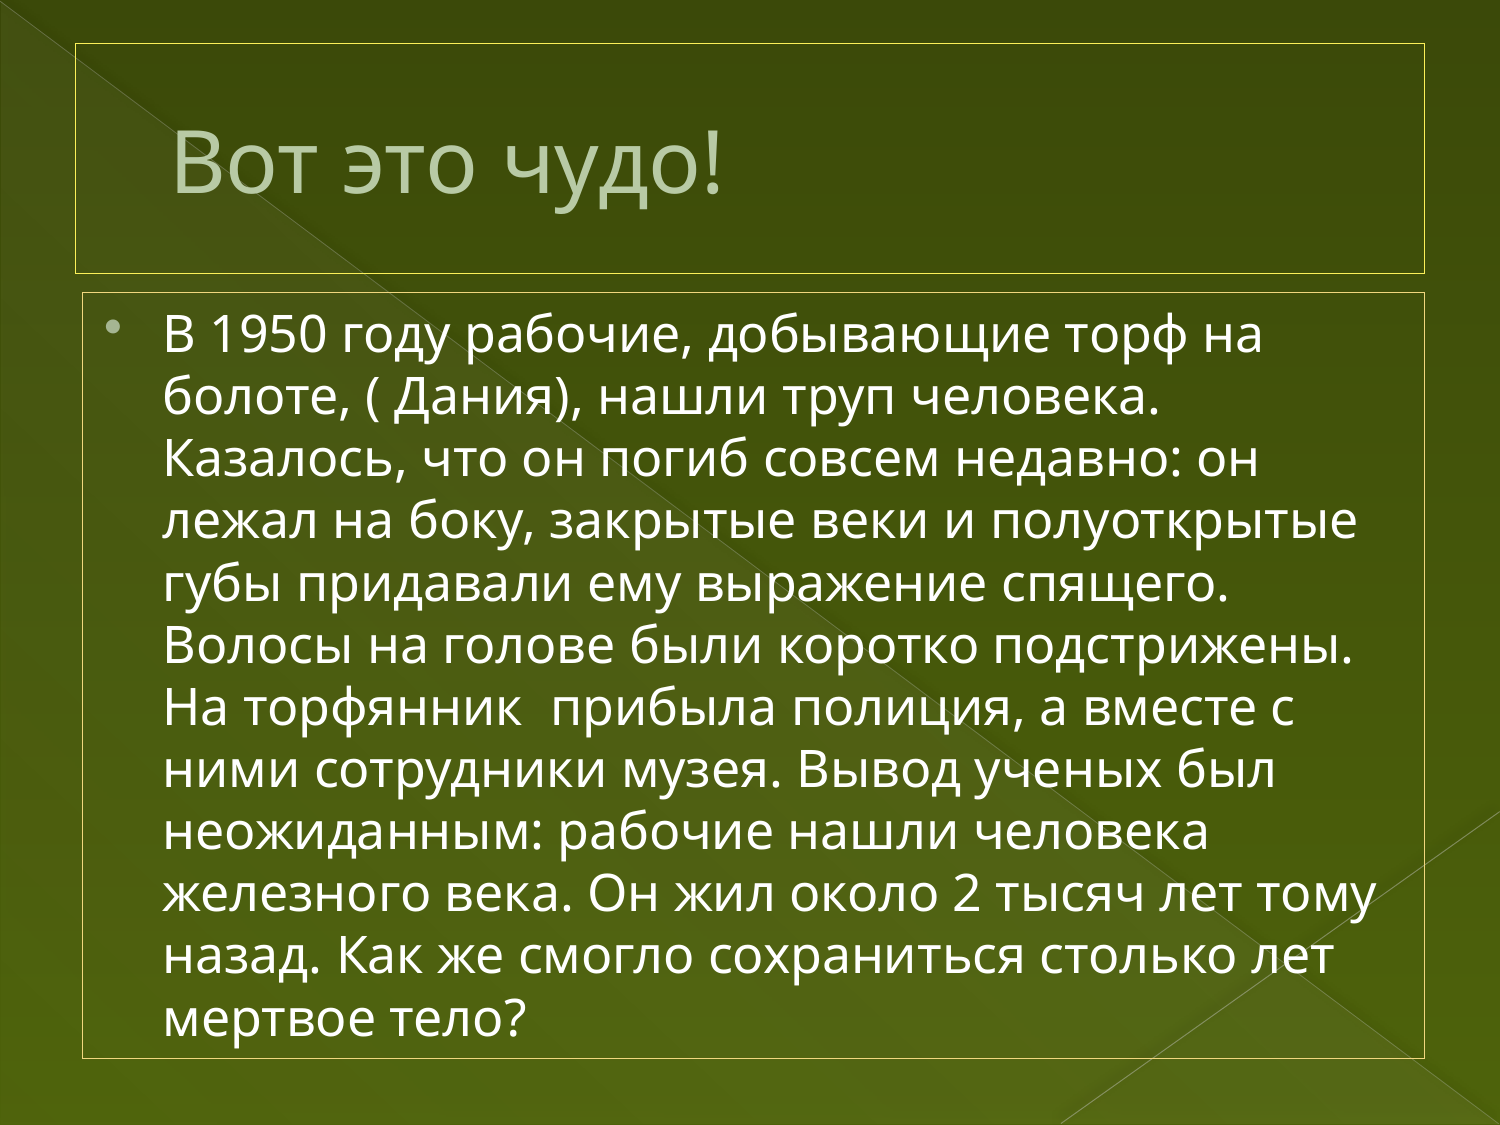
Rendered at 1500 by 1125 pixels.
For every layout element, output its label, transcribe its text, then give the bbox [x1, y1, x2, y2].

list В 1950 году рабочие, добывающие торф на болоте, ( Дания), нашли труп человека. Казалось, что он погиб совсем недавно: он лежал на боку, закрытые веки и полуоткрытые губы придавали ему выражение спящего. Волосы на голове были коротко подстрижены. На торфянник прибыла полиция, а вместе с ними сотрудники музея. Вывод ученых был неожиданным: рабочие нашли человека железного века. Он жил около 2 тысяч лет тому назад. Как же смогло сохраниться столько лет мертвое тело? [82, 292, 1425, 1059]
title Вот это чудо! [75, 43, 1425, 274]
